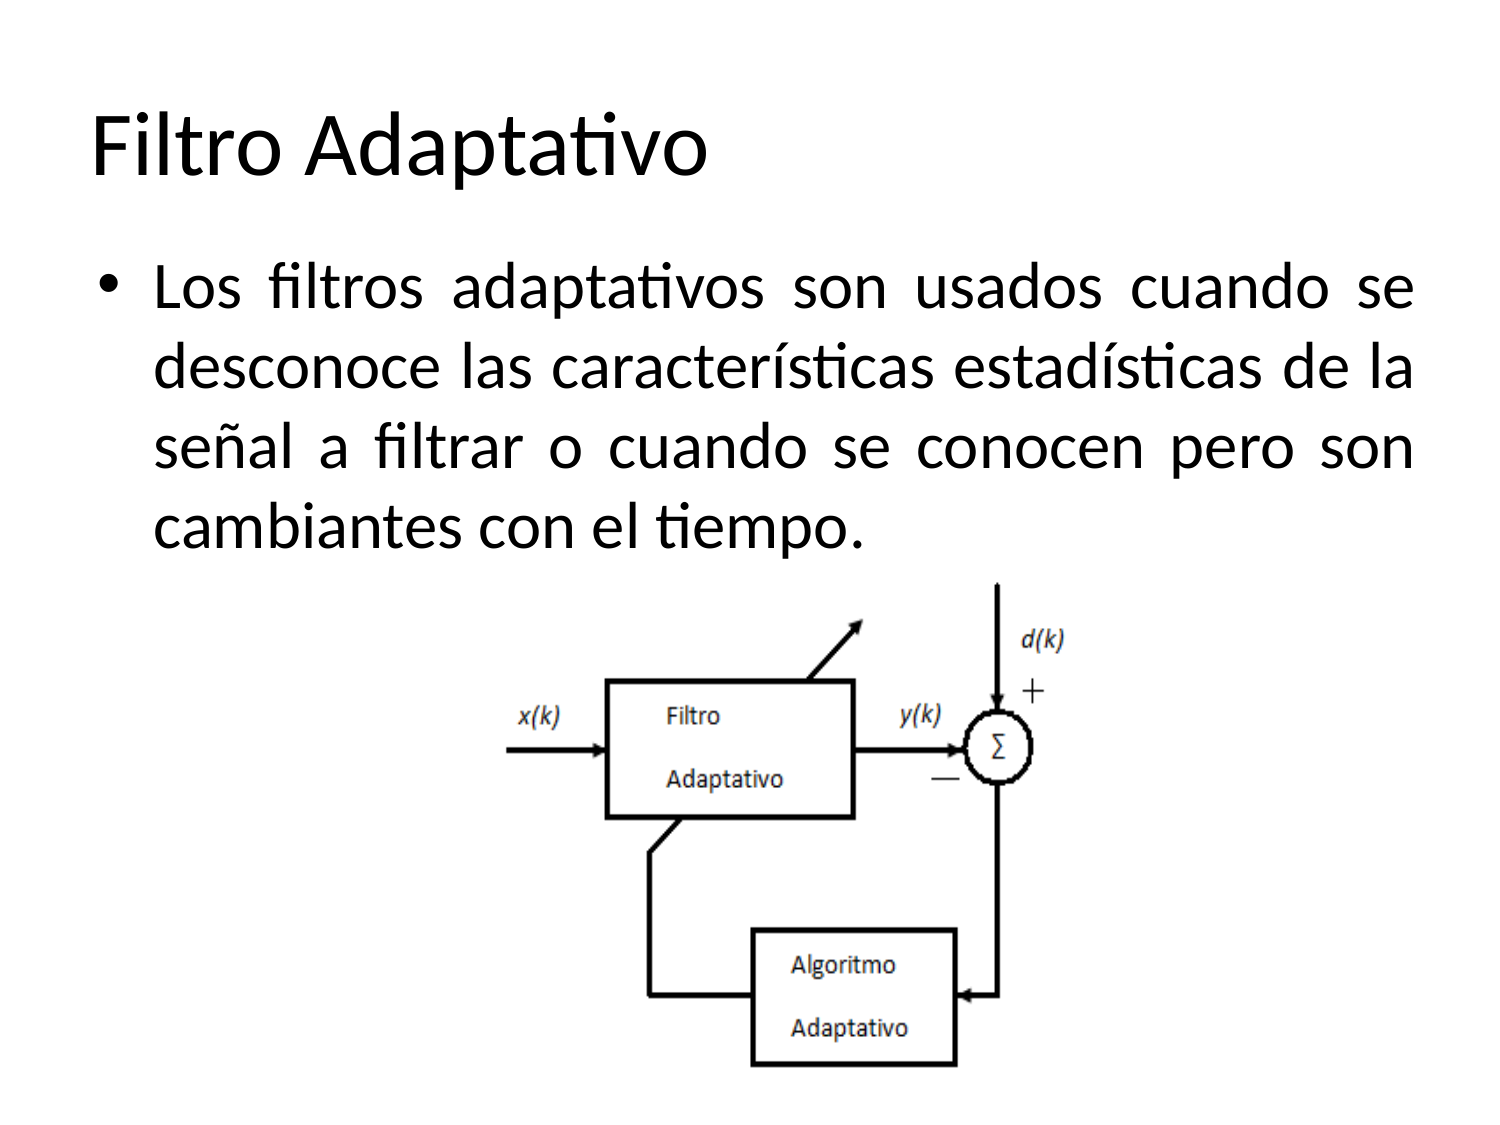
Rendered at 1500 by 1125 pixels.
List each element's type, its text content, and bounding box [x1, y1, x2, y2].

list Los filtros adaptativos son usados cuando se desconoce las características estadísticas de la señal a filtrar o cuando se conocen pero son cambiantes con el tiempo. [82, 234, 1432, 605]
title Filtro Adaptativo [75, 45, 1425, 233]
picture [468, 562, 1126, 1102]
